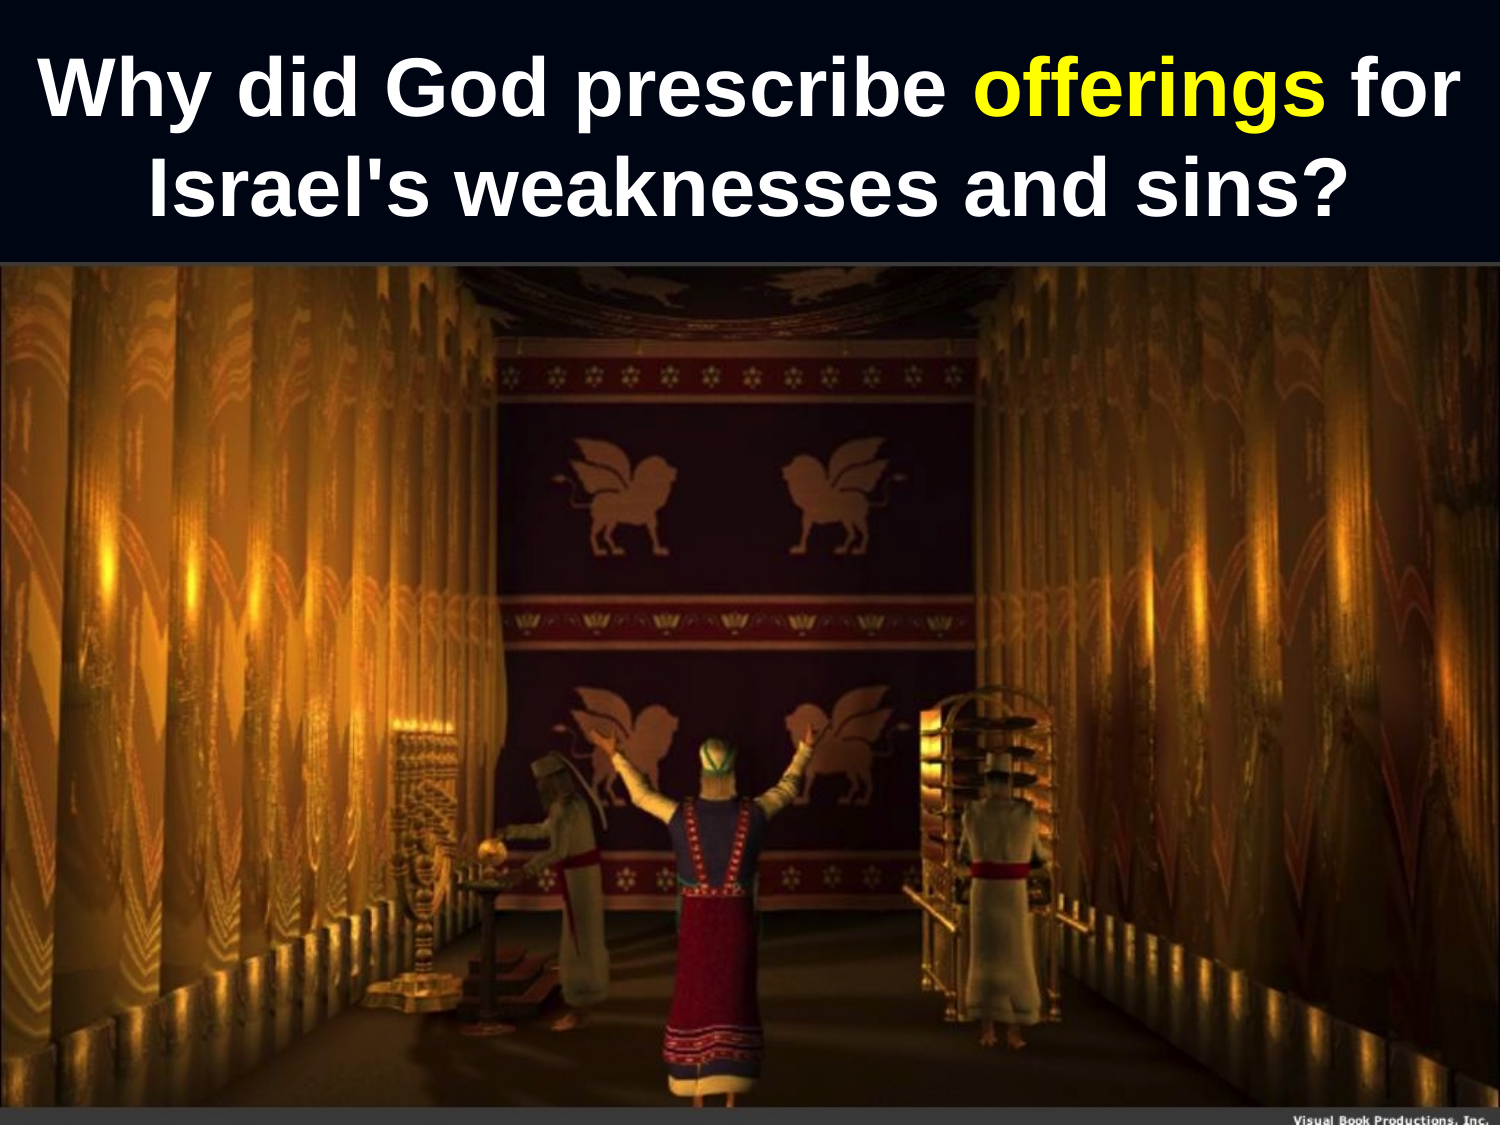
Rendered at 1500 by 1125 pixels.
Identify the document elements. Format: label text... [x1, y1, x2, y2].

title Why did God prescribe offerings for Israel's weaknesses and sins? [0, 0, 1500, 261]
picture [0, 262, 1500, 1125]
